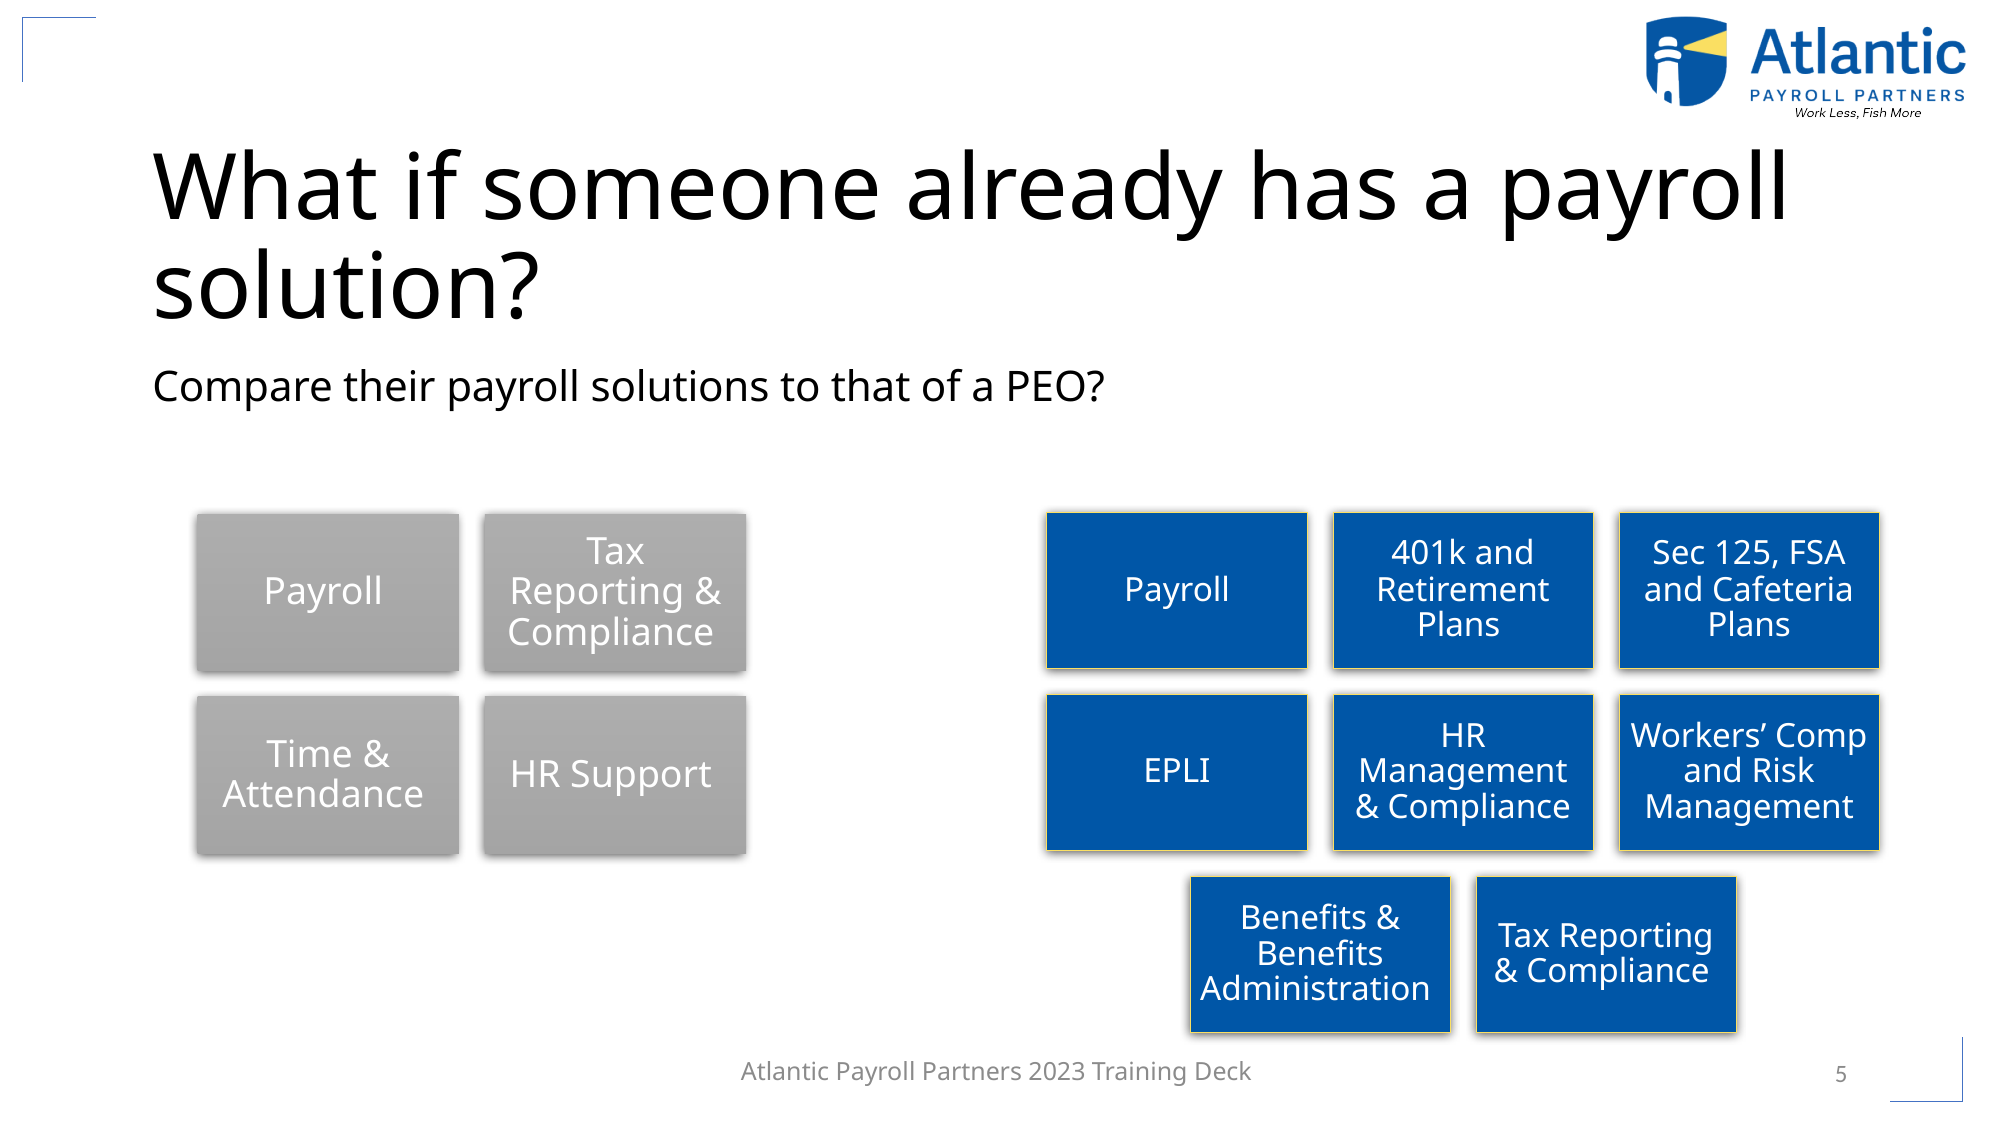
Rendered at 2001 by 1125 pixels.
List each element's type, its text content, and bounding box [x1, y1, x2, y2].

picture [1643, 14, 1969, 141]
footer Atlantic Payroll Partners 2023 Training Deck [662, 1042, 1338, 1103]
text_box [22, 17, 96, 83]
title What if someone already has a payroll solution? [137, 130, 1863, 348]
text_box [197, 418, 747, 950]
slide_number 5 [1412, 1042, 1863, 1103]
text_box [1889, 1037, 1963, 1102]
list Compare their payroll solutions to that of a PEO? [137, 357, 1315, 419]
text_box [999, 511, 1927, 1033]
